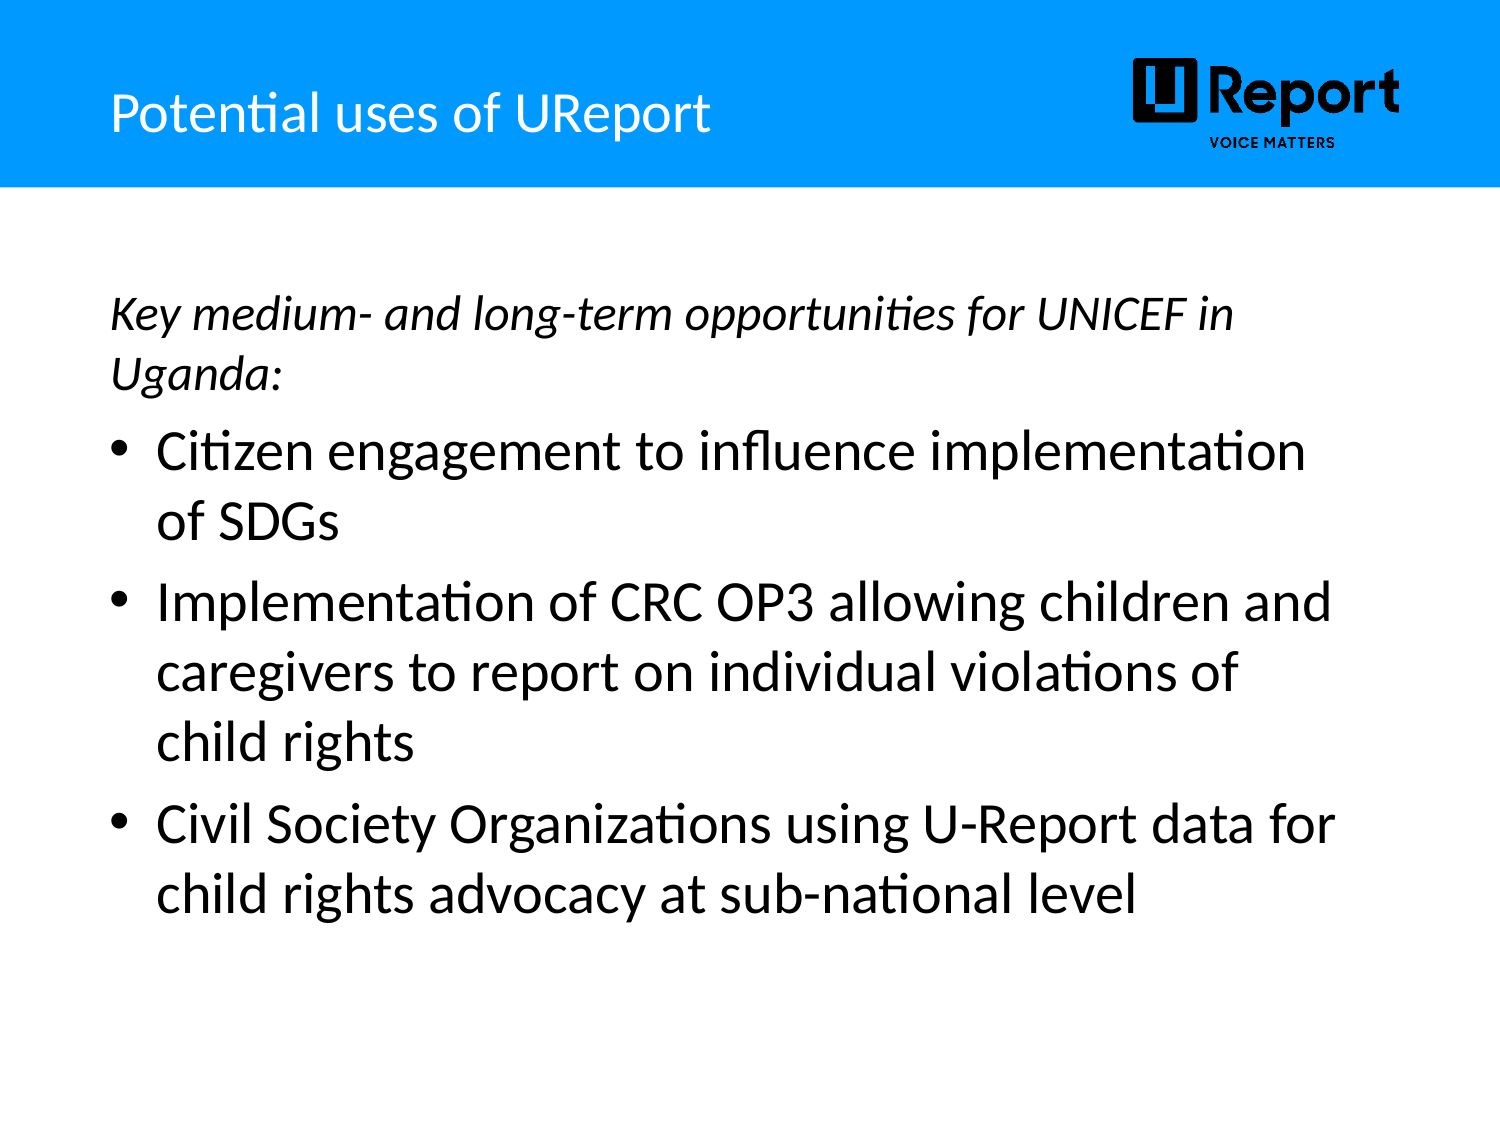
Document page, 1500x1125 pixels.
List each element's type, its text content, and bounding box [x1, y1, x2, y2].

list Key medium- and long-term opportunities for UNICEF in Uganda: Citizen engagement to influence implementation of SDGs Implementation of CRC OP3 allowing children and caregivers to report on individual violations of child rights Civil Society Organizations using U-Report data for child rights advocacy at sub-national level [95, 272, 1371, 846]
title Potential uses of UReport [95, 66, 1105, 150]
picture [1110, 38, 1413, 162]
